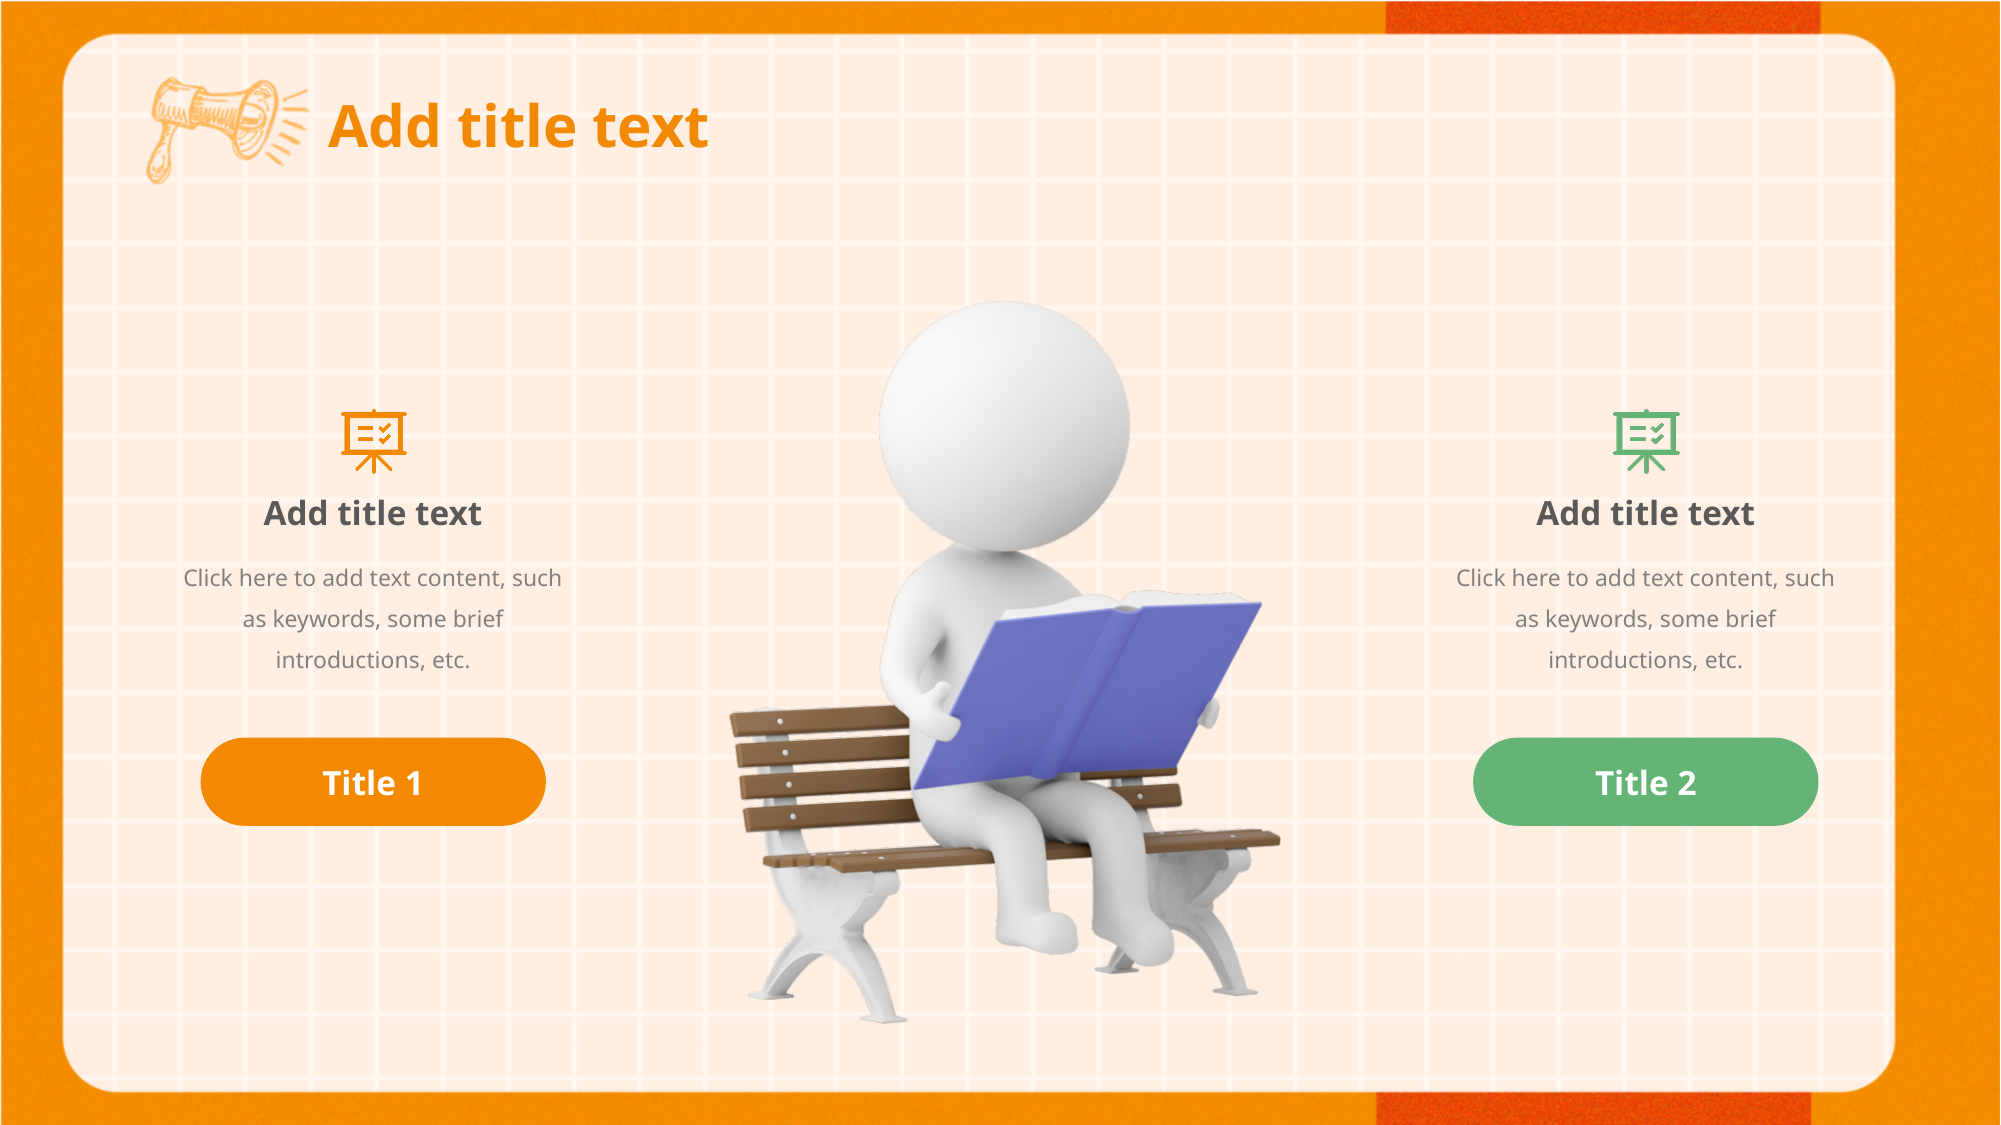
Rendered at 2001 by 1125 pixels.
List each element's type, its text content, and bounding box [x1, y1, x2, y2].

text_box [121, 13, 865, 225]
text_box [1440, 485, 1852, 683]
text_box Title 2 [1563, 736, 1820, 827]
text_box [167, 485, 579, 683]
picture [3, 0, 2000, 1125]
text_box Title 1 [199, 736, 437, 827]
